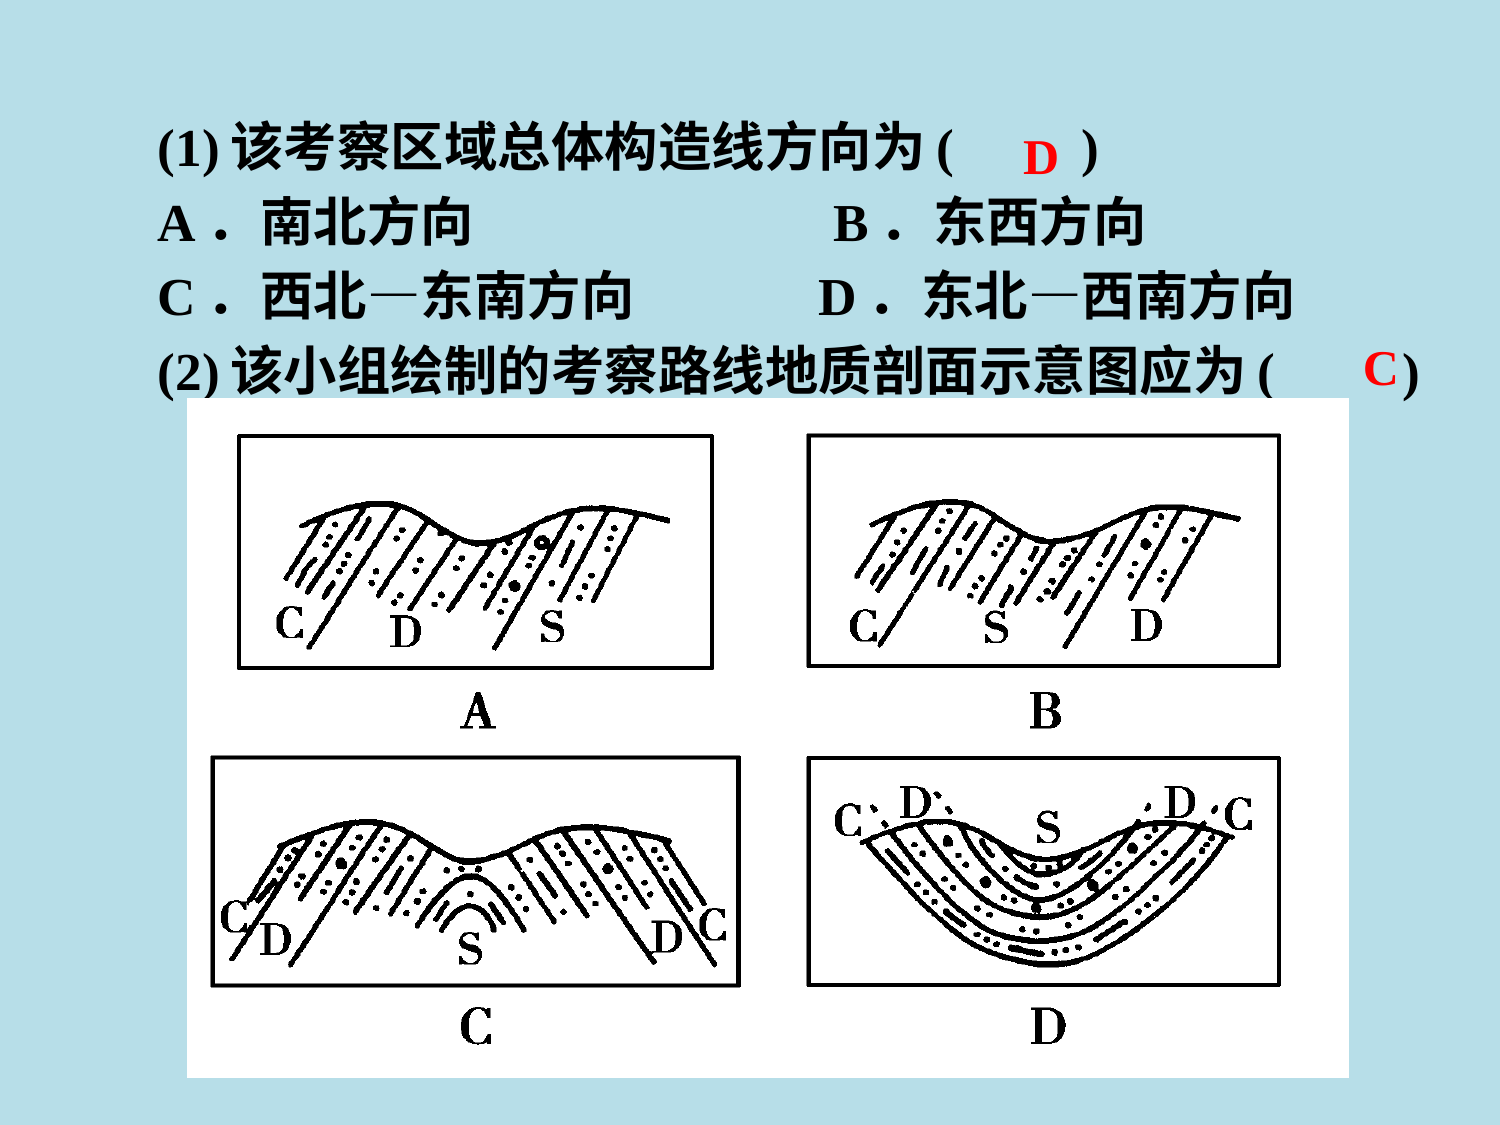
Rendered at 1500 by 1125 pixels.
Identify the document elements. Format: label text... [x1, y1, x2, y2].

text_box C [1348, 328, 1414, 403]
text_box (1)该考察区域总体构造线方向为( ) A．南北方向 B．东西方向 C．西北—东南方向 D．东北—西南方向 (2)该小组绘制的考察路线地质剖面示意图应为( ) [46, 105, 1465, 456]
text_box D [1008, 117, 1075, 192]
picture [187, 398, 1349, 1079]
